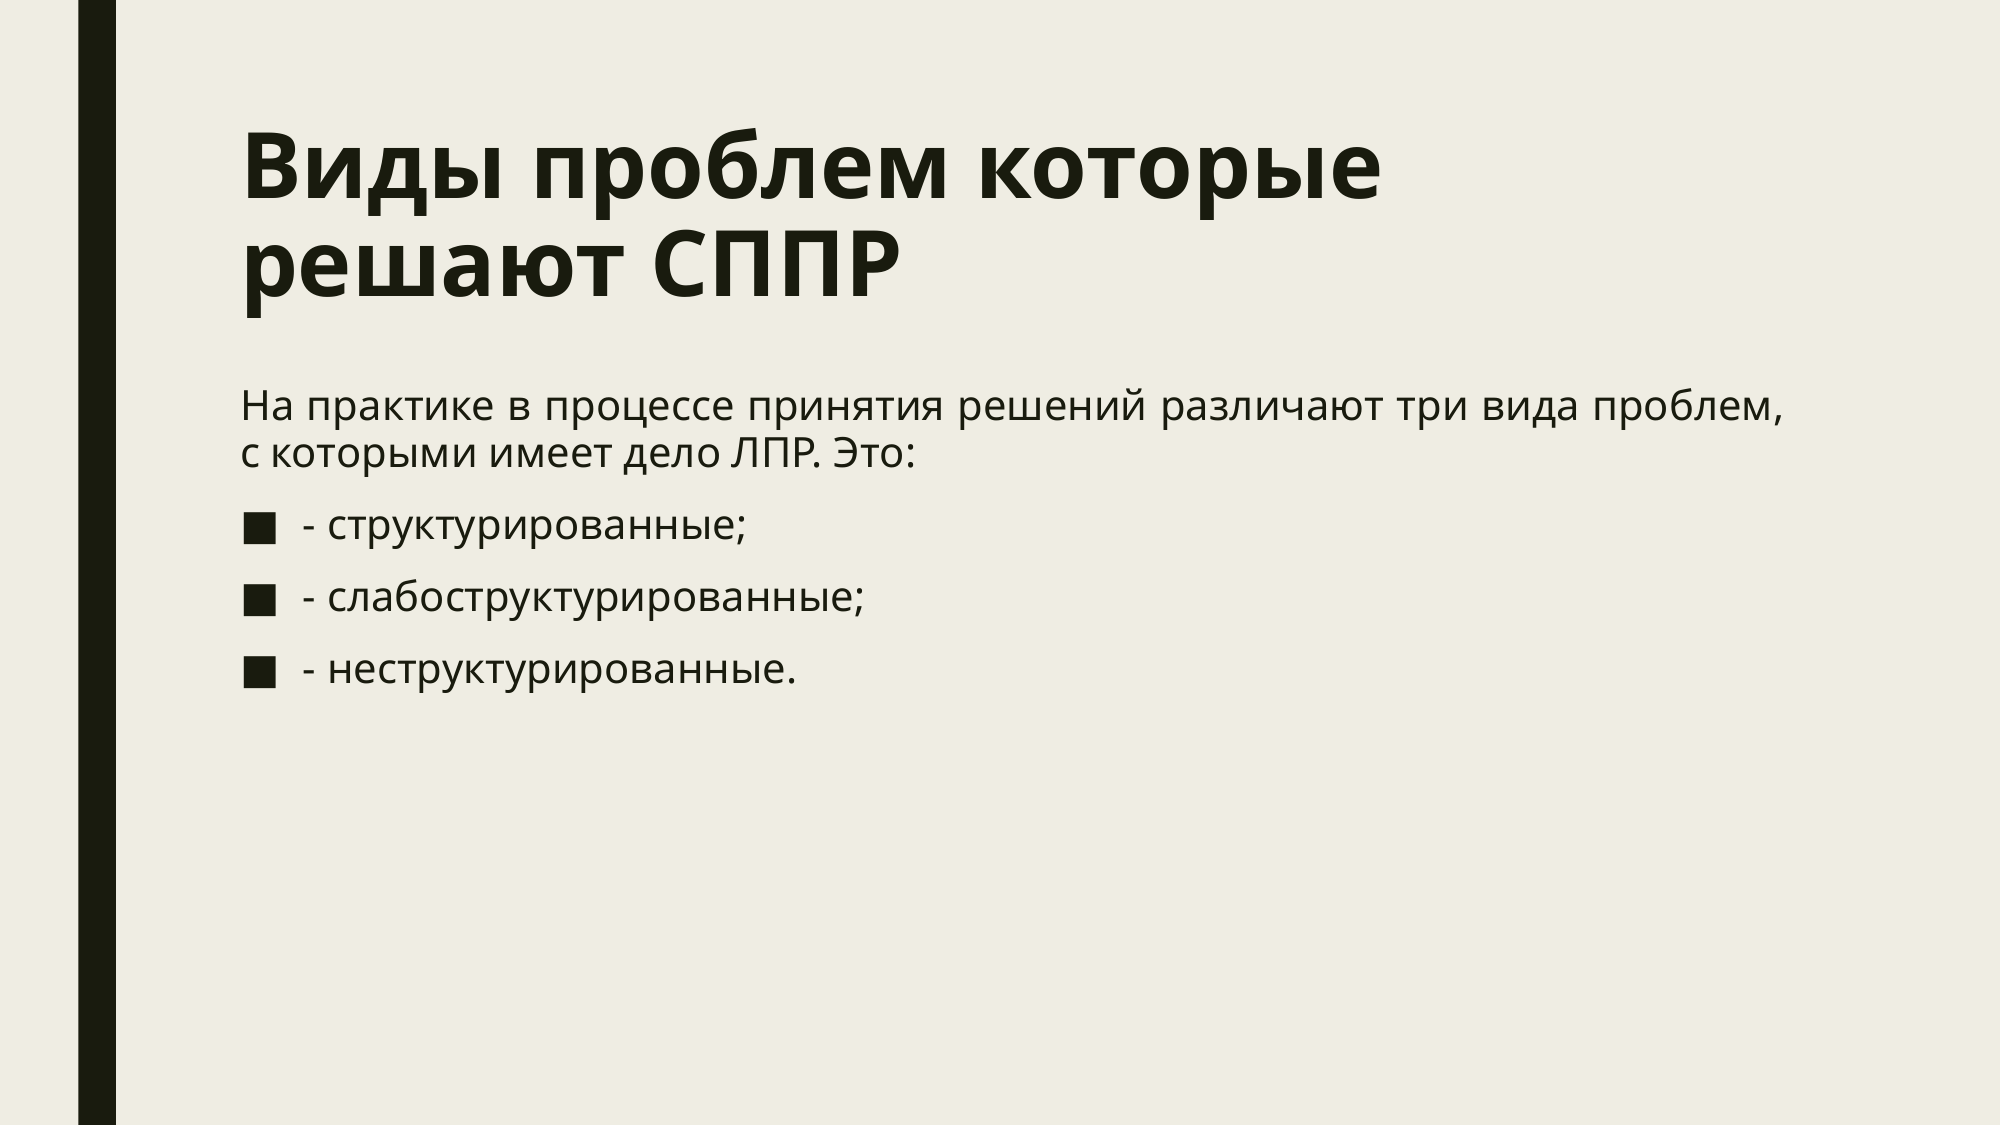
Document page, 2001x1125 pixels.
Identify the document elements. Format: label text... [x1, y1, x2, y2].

list На практике в процессе принятия решений различают три вида проблем, с которыми имеет дело ЛПР. Это: - структурированные; - слабоструктурированные; - неструктурированные. [225, 375, 1800, 963]
title Виды проблем которые решают СППР [225, 112, 1800, 357]
